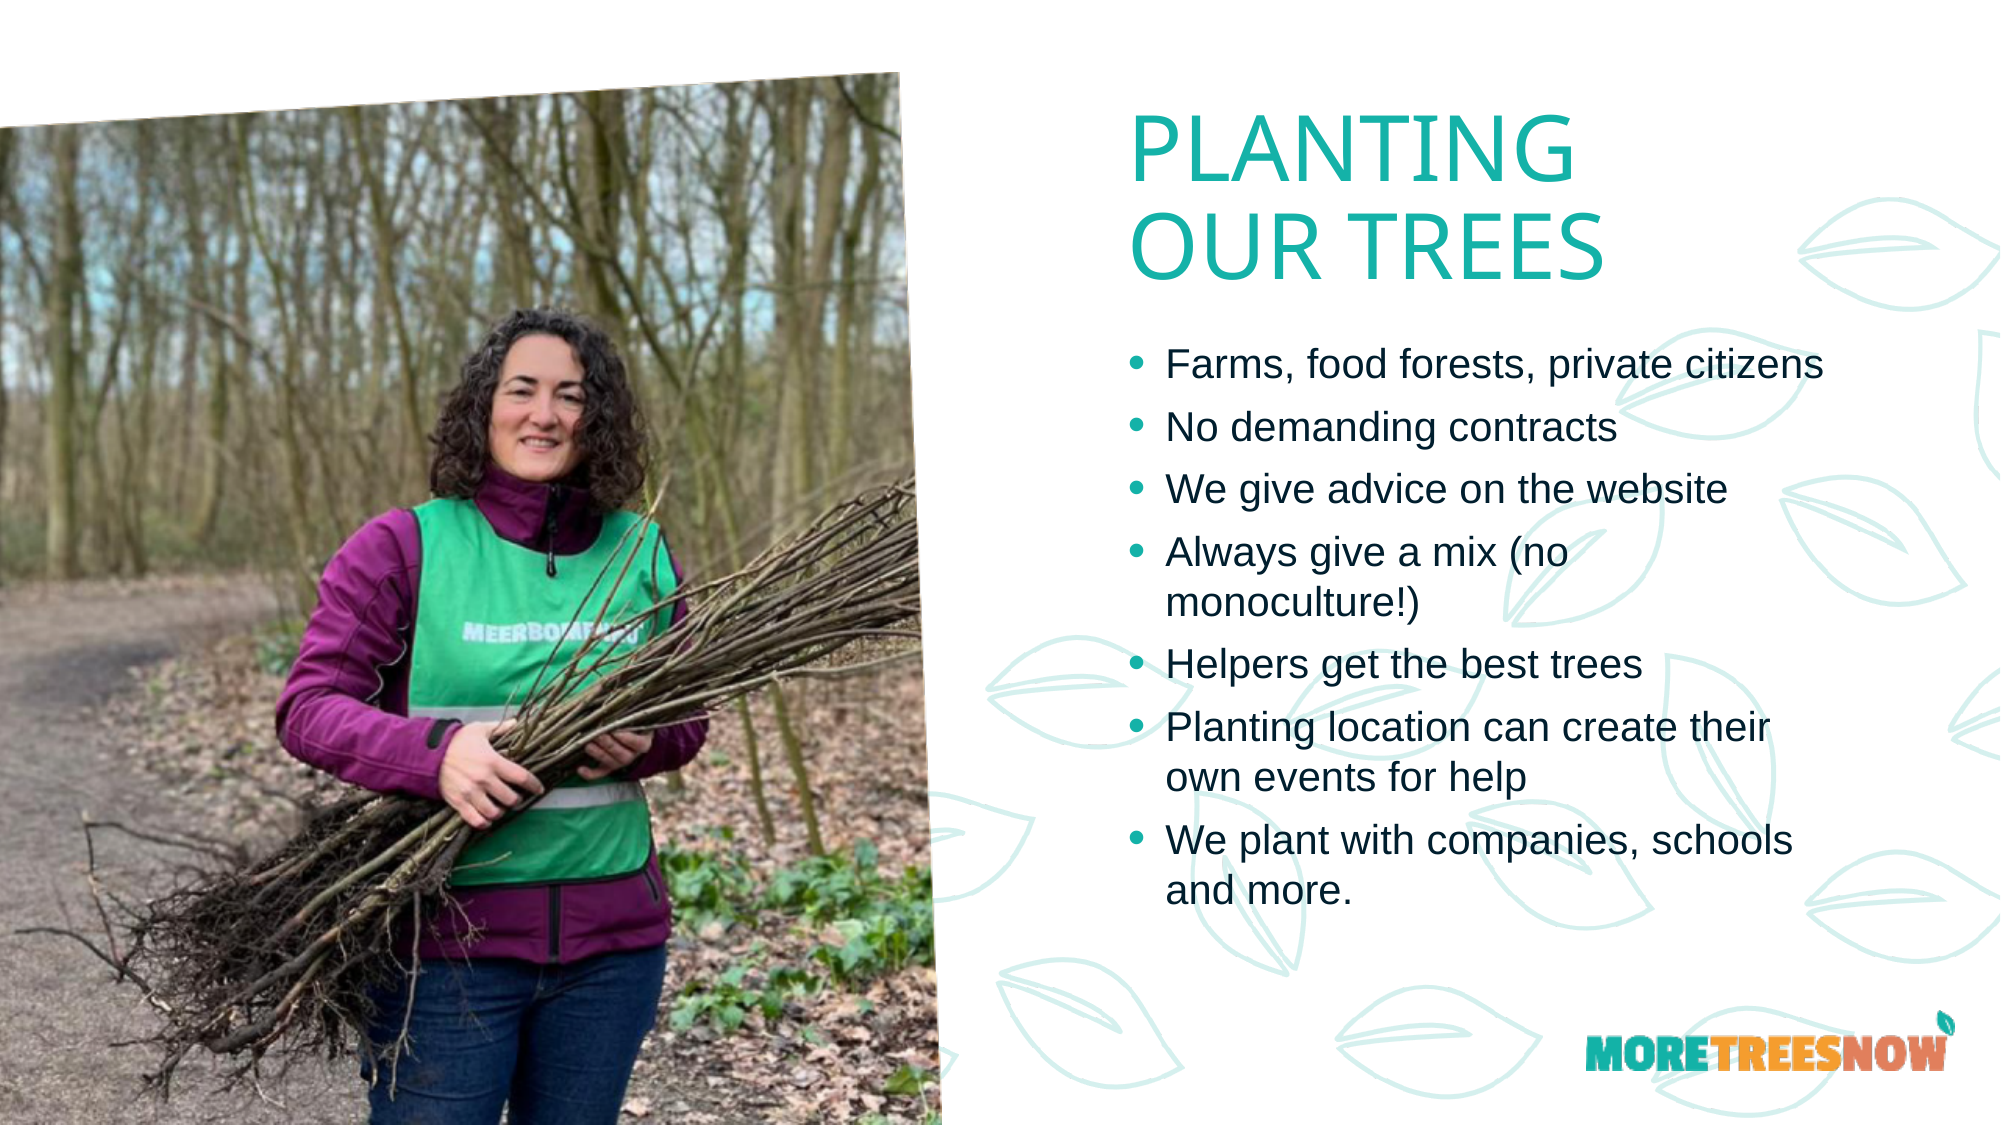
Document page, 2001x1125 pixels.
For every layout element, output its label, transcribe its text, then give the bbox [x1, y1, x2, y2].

picture [0, 0, 2001, 1125]
title Planting our trees [1112, 87, 1813, 315]
list Farms, food forests, private citizens No demanding contracts We give advice on the website Always give a mix (no monoculture!) Helpers get the best trees Planting location can create their own events for help We plant with companies, schools and more. [1112, 329, 1850, 990]
